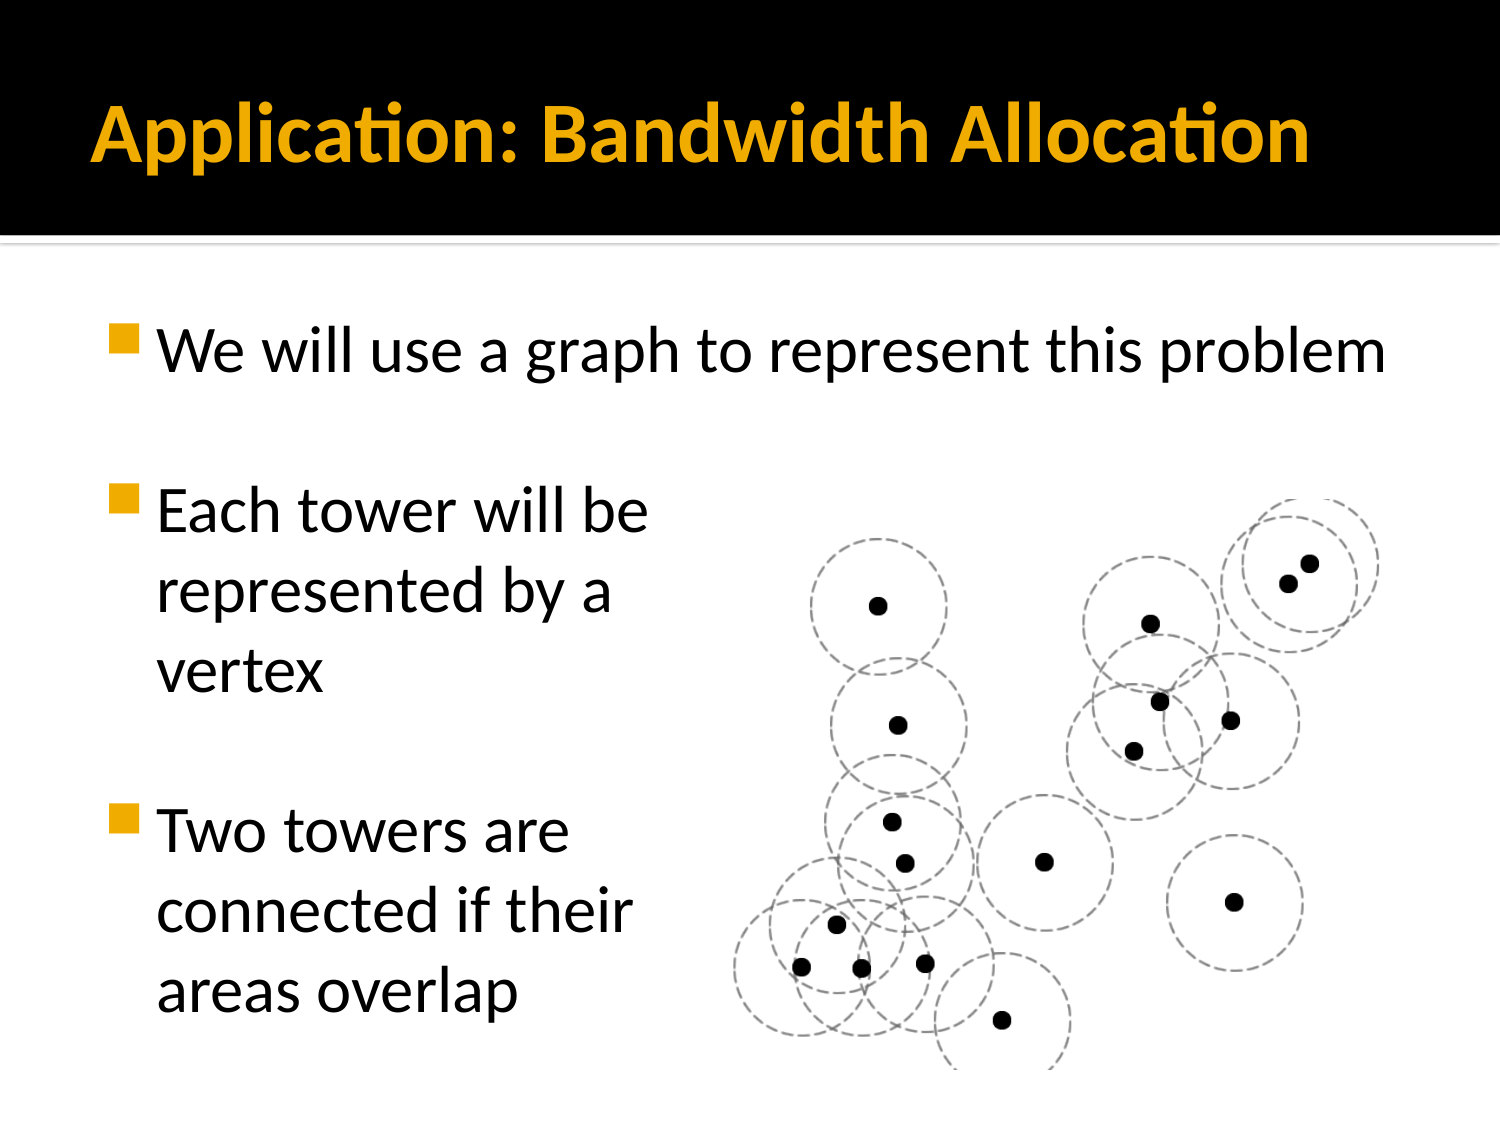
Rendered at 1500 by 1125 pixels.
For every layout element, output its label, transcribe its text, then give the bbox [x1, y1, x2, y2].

title Application: Bandwidth Allocation [75, 25, 1425, 231]
picture [725, 499, 1436, 1070]
list We will use a graph to represent this problem Each tower will be represented by a vertex Two towers are connected if their areas overlap [75, 291, 1425, 1050]
